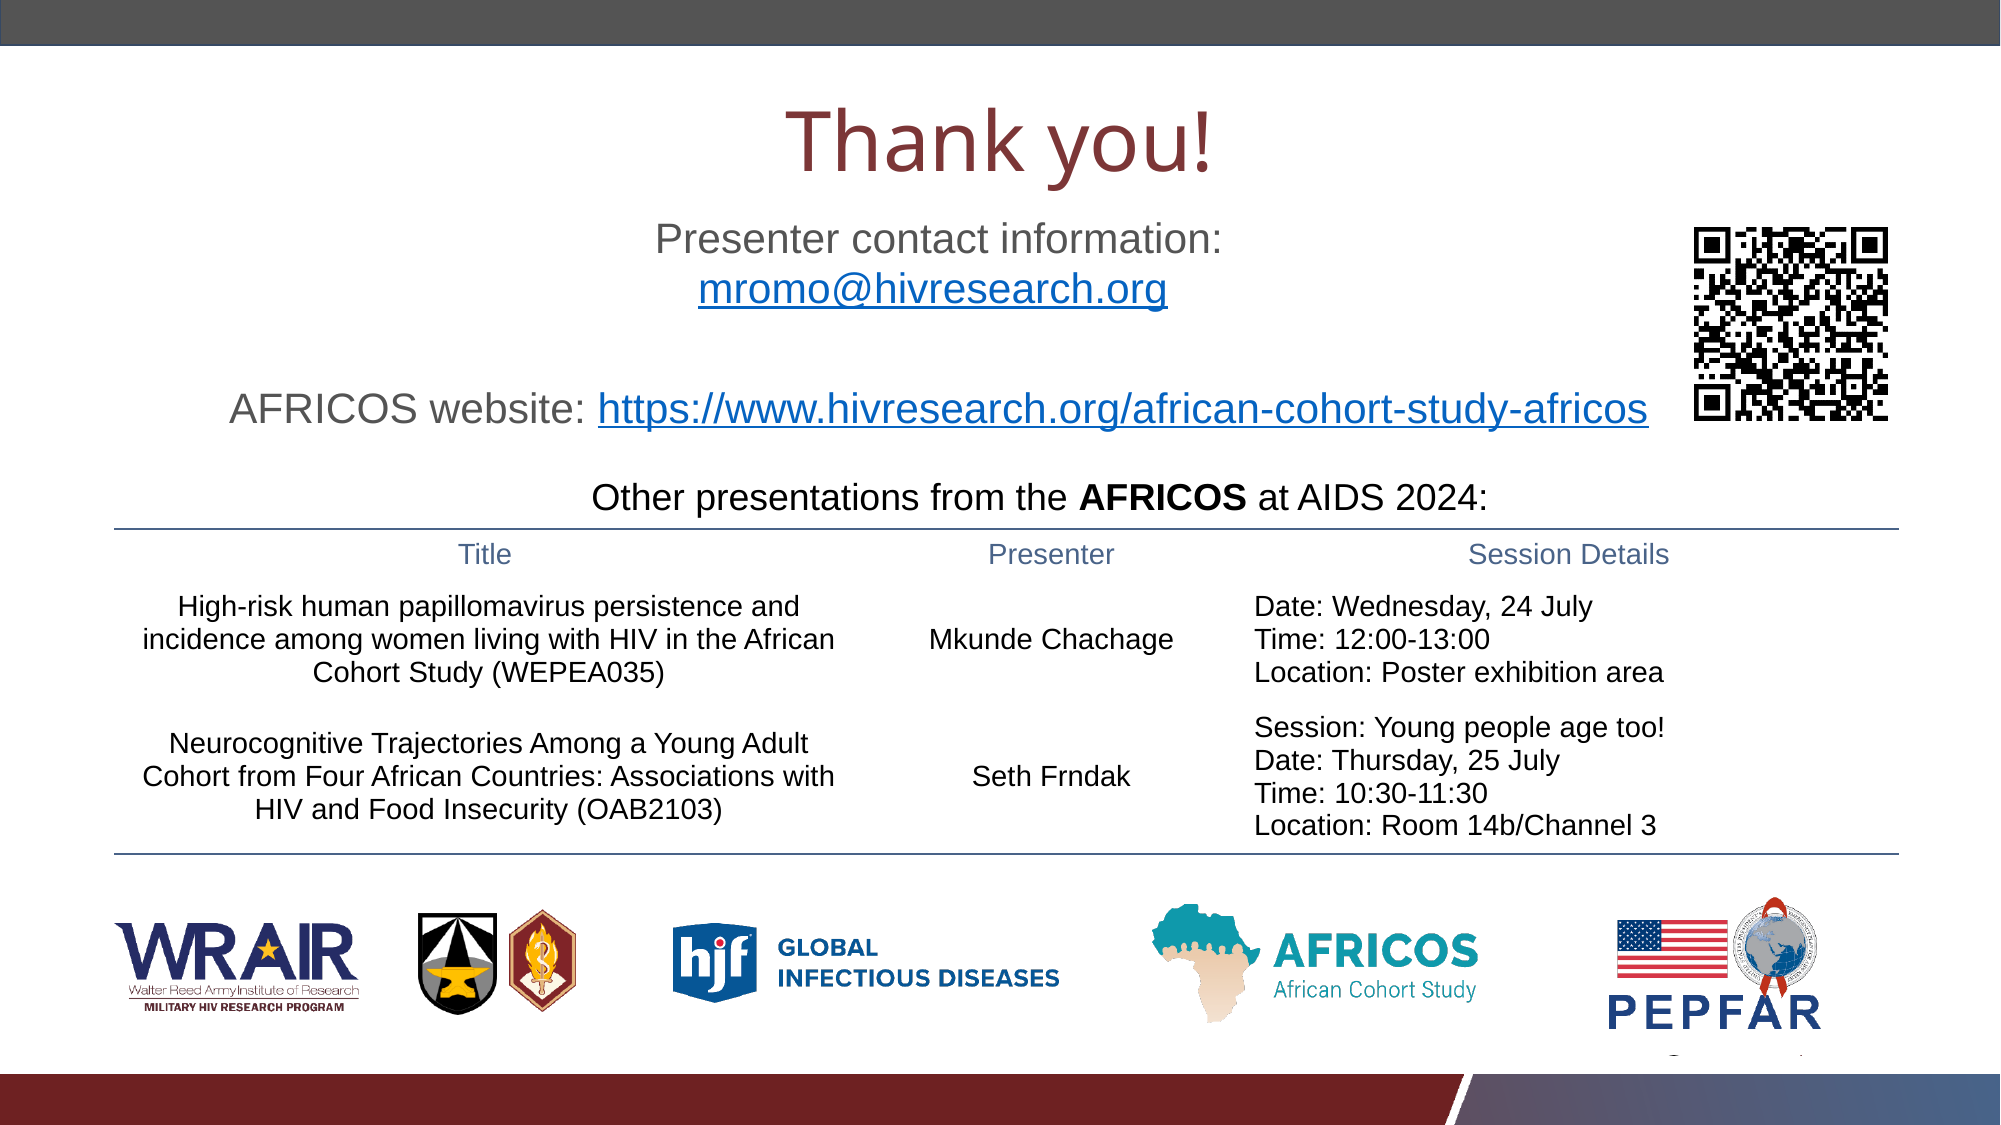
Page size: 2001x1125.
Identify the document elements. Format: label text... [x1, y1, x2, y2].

picture [1681, 214, 1900, 433]
table_cell Date: Wednesday, 24 July Time: 12:00-13:00 Location: Poster exhibition area [1239, 579, 1899, 699]
picture [1152, 904, 1494, 1023]
picture [1609, 897, 1821, 1029]
table_cell Mkunde Chachage [864, 579, 1239, 699]
picture [509, 909, 576, 1012]
title Thank you! [249, 48, 1750, 227]
table_header Session Details [1239, 530, 1899, 579]
table_header Title [114, 530, 864, 579]
table_cell Neurocognitive Trajectories Among a Young Adult Cohort from Four African Countries: Associations with HIV and Food Insecurity (OAB2103) [114, 699, 864, 853]
text_box Other presentations from the AFRICOS at AIDS 2024: [114, 465, 1966, 526]
table_cell Seth Frndak [864, 699, 1239, 853]
table_header Presenter [864, 530, 1239, 579]
picture [418, 913, 497, 1015]
text_box [136, 865, 1878, 1056]
picture [114, 923, 359, 1015]
table_cell Session: Young people age too! Date: Thursday, 25 July Time: 10:30-11:30 Location: Room 14b/Channel 3 [1239, 699, 1899, 853]
picture [0, 1074, 2000, 1125]
subtitle Presenter contact information: mromo@hivresearch.org AFRICOS website: https://www.hivresearch.org/african-cohort-study-africos [210, 203, 1668, 444]
table_cell High-risk human papillomavirus persistence and incidence among women living with HIV in the African Cohort Study (WEPEA035) [114, 579, 864, 699]
picture [673, 923, 1059, 1003]
